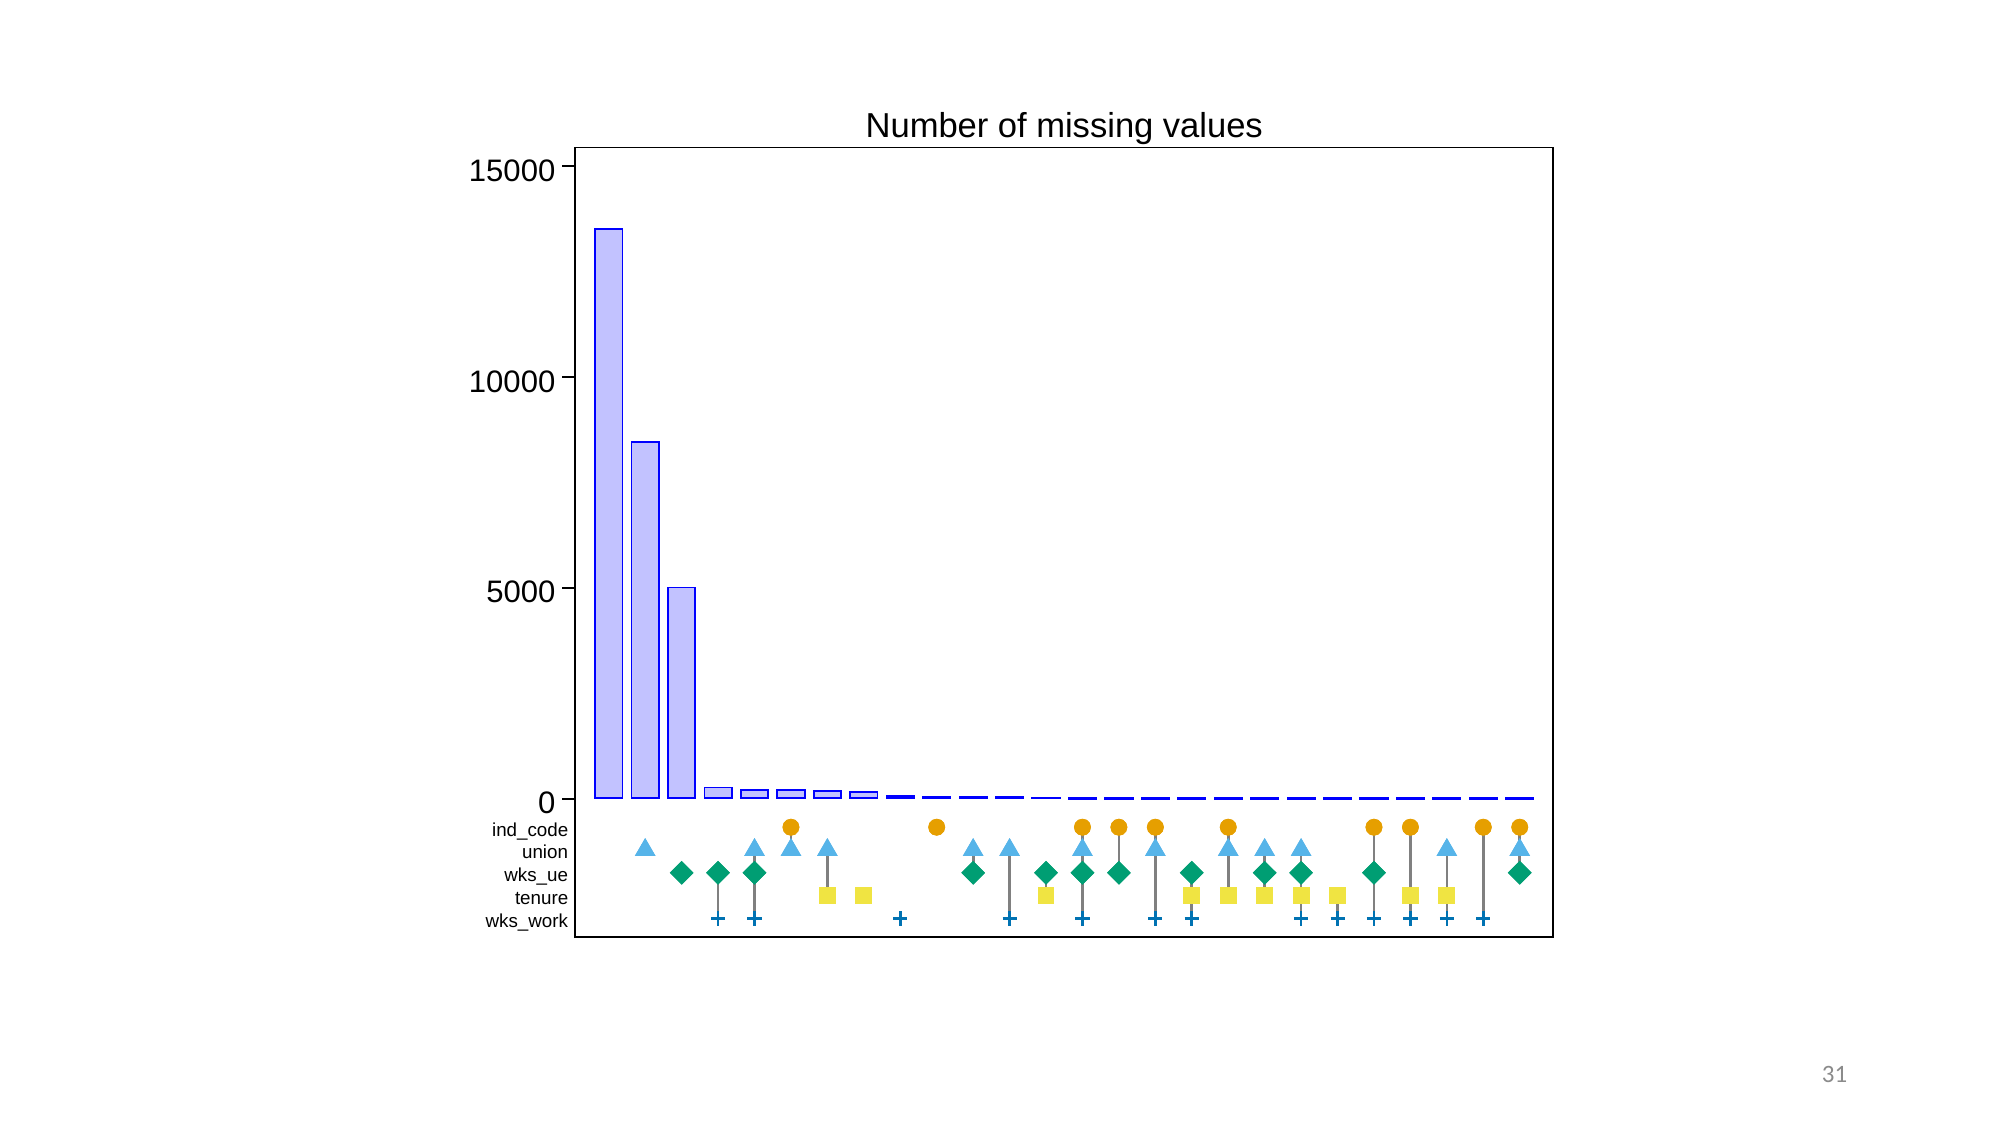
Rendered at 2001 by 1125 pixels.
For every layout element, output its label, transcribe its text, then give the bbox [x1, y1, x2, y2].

slide_number 31 [1412, 1042, 1863, 1103]
picture [381, 69, 1619, 970]
